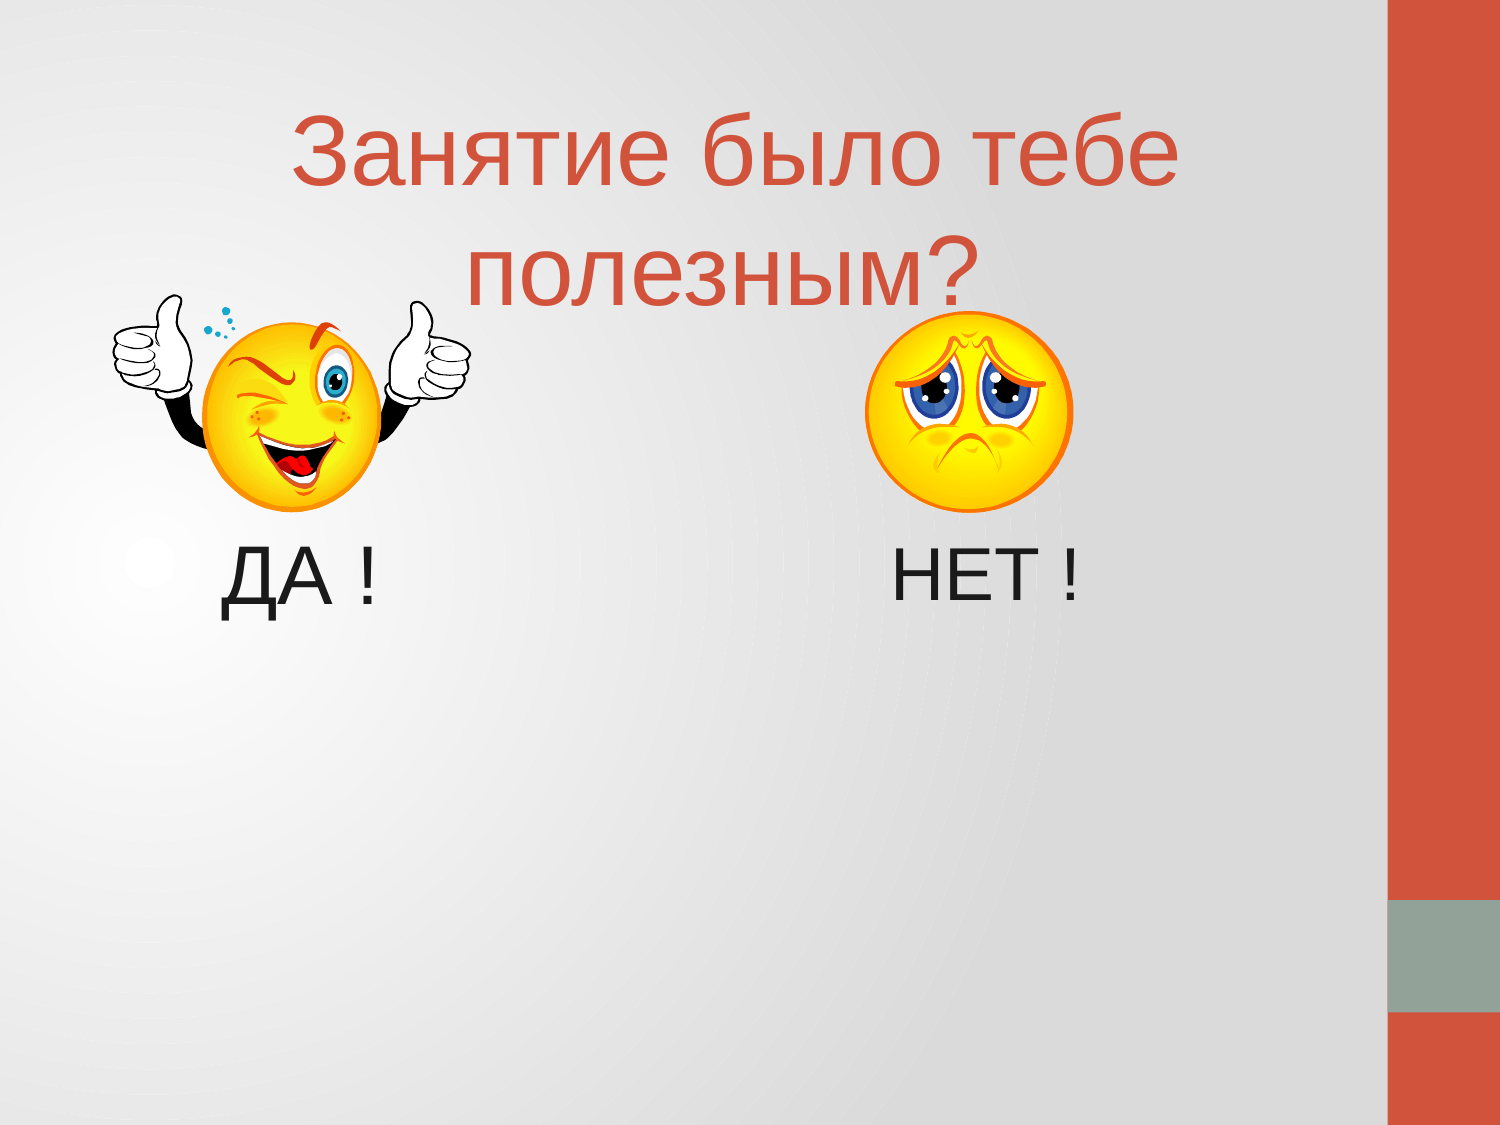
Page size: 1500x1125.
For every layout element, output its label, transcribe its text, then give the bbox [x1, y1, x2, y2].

text_box Занятие было тебе полезным? [114, 78, 1332, 333]
picture [110, 292, 473, 514]
text_box НЕТ ! [875, 518, 1114, 624]
text_box ДА ! [206, 520, 413, 629]
picture [863, 309, 1075, 514]
